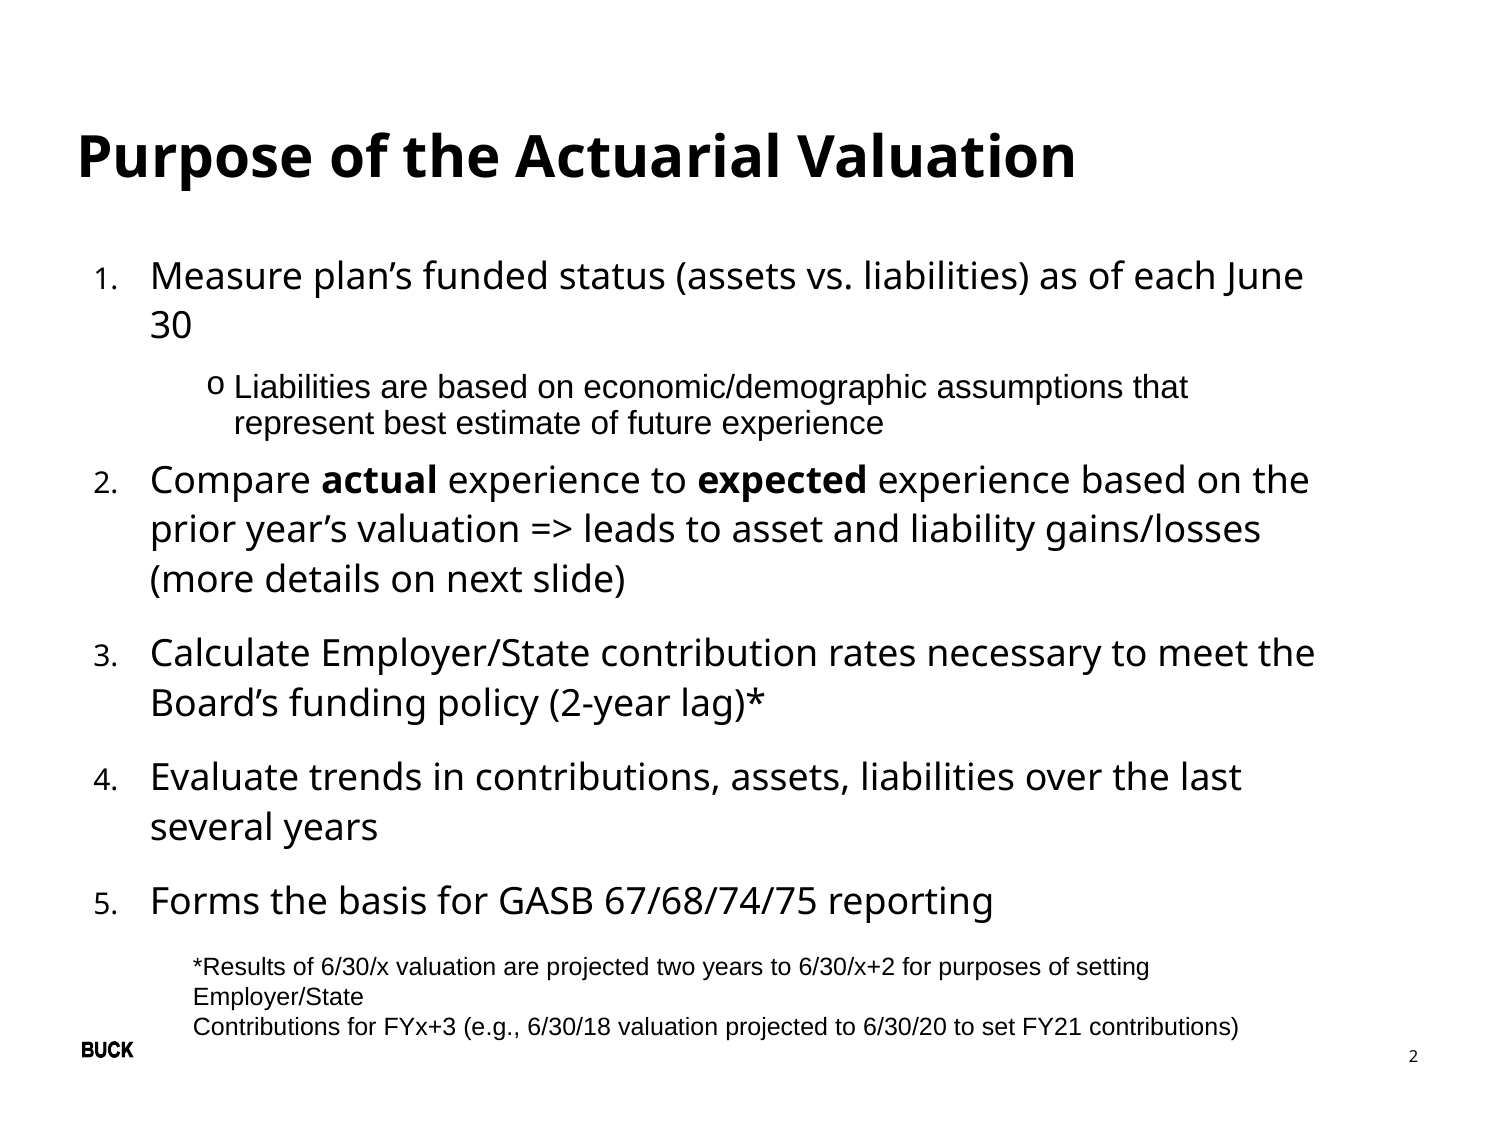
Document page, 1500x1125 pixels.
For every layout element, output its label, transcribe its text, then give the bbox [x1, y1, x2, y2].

slide_number 2 [1095, 1027, 1434, 1088]
text_box *Results of 6/30/x valuation are projected two years to 6/30/x+2 for purposes of setting Employer/State Contributions for FYx+3 (e.g., 6/30/18 valuation projected to 6/30/20 to set FY21 contributions) [178, 942, 1343, 1048]
list Purpose of the Actuarial Valuation [61, 120, 1450, 241]
picture [82, 1041, 134, 1058]
list Measure plan’s funded status (assets vs. liabilities) as of each June 30 Liabilities are based on economic/demographic assumptions that represent best estimate of future experience Compare actual experience to expected experience based on the prior year’s valuation => leads to asset and liability gains/losses (more details on next slide) Calculate Employer/State contribution rates necessary to meet the Board’s funding policy (2-year lag)* Evaluate trends in contributions, assets, liabilities over the last several years Forms the basis for GASB 67/68/74/75 reporting [78, 240, 1343, 914]
